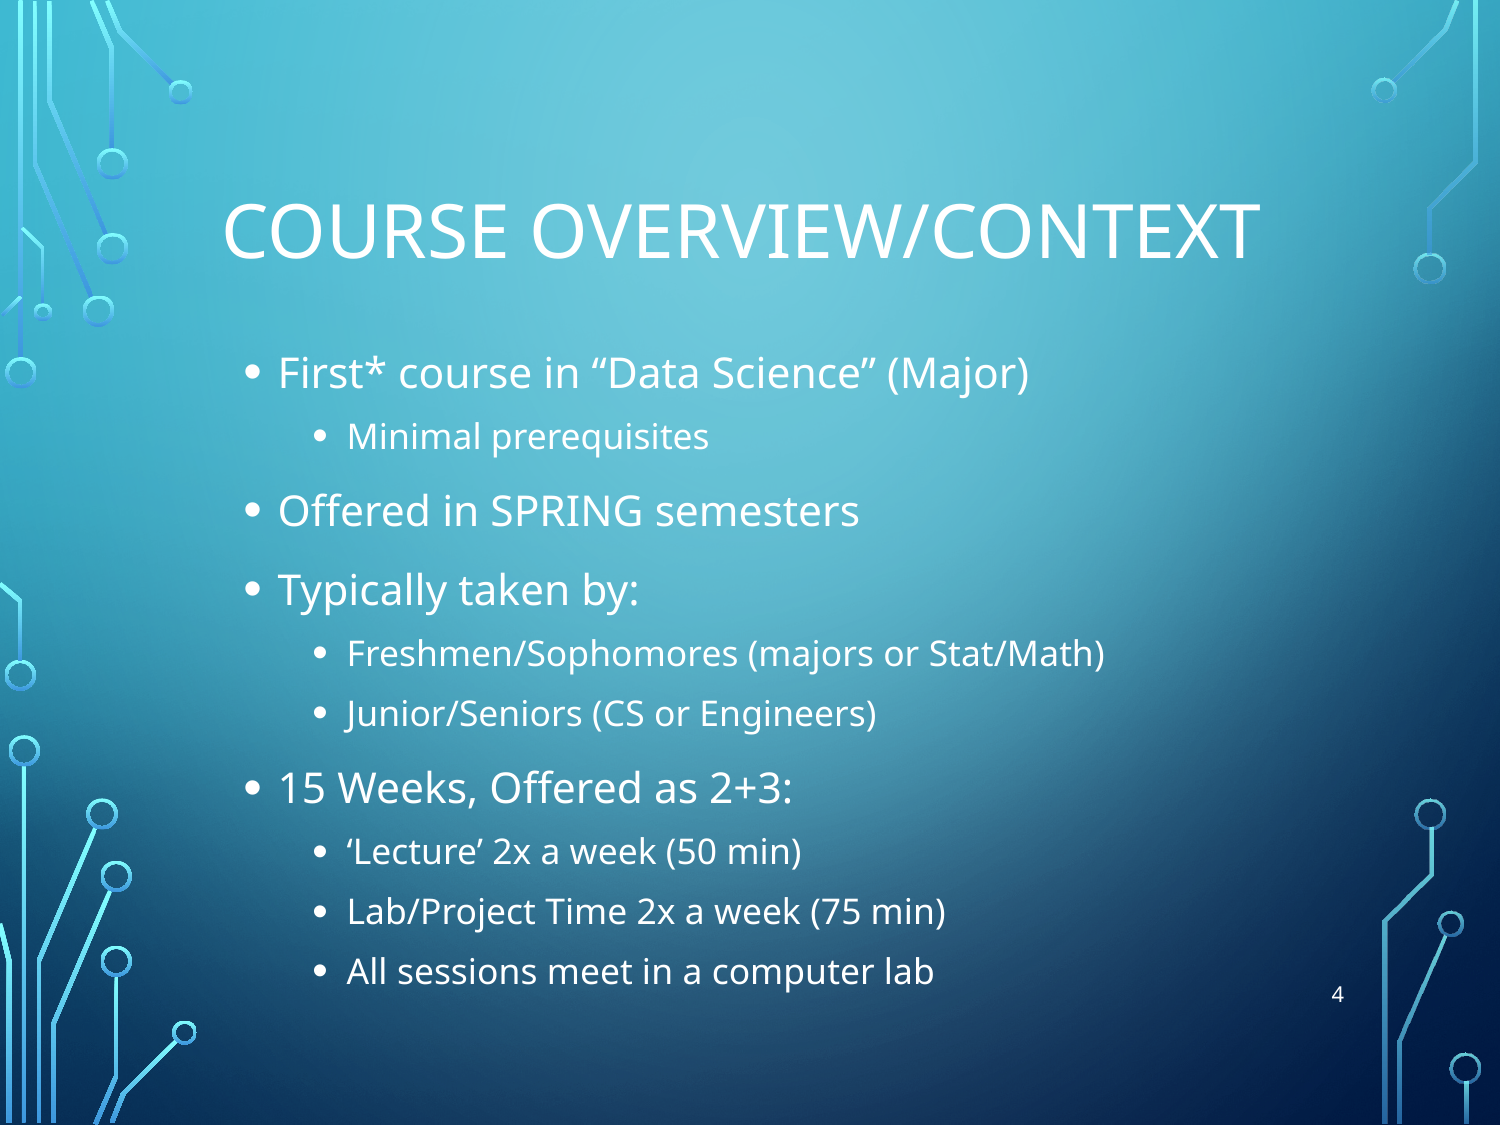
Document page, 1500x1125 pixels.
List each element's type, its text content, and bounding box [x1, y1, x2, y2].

title Course Overview/Context [206, 105, 1294, 363]
list First* course in “Data Science” (Major) Minimal prerequisites Offered in SPRING semesters Typically taken by: Freshmen/Sophomores (majors or Stat/Math) Junior/Seniors (CS or Engineers) 15 Weeks, Offered as 2+3: ‘Lecture’ 2x a week (50 min) Lab/Project Time 2x a week (75 min) All sessions meet in a computer lab [228, 327, 1272, 1000]
slide_number 4 [1264, 965, 1360, 1025]
